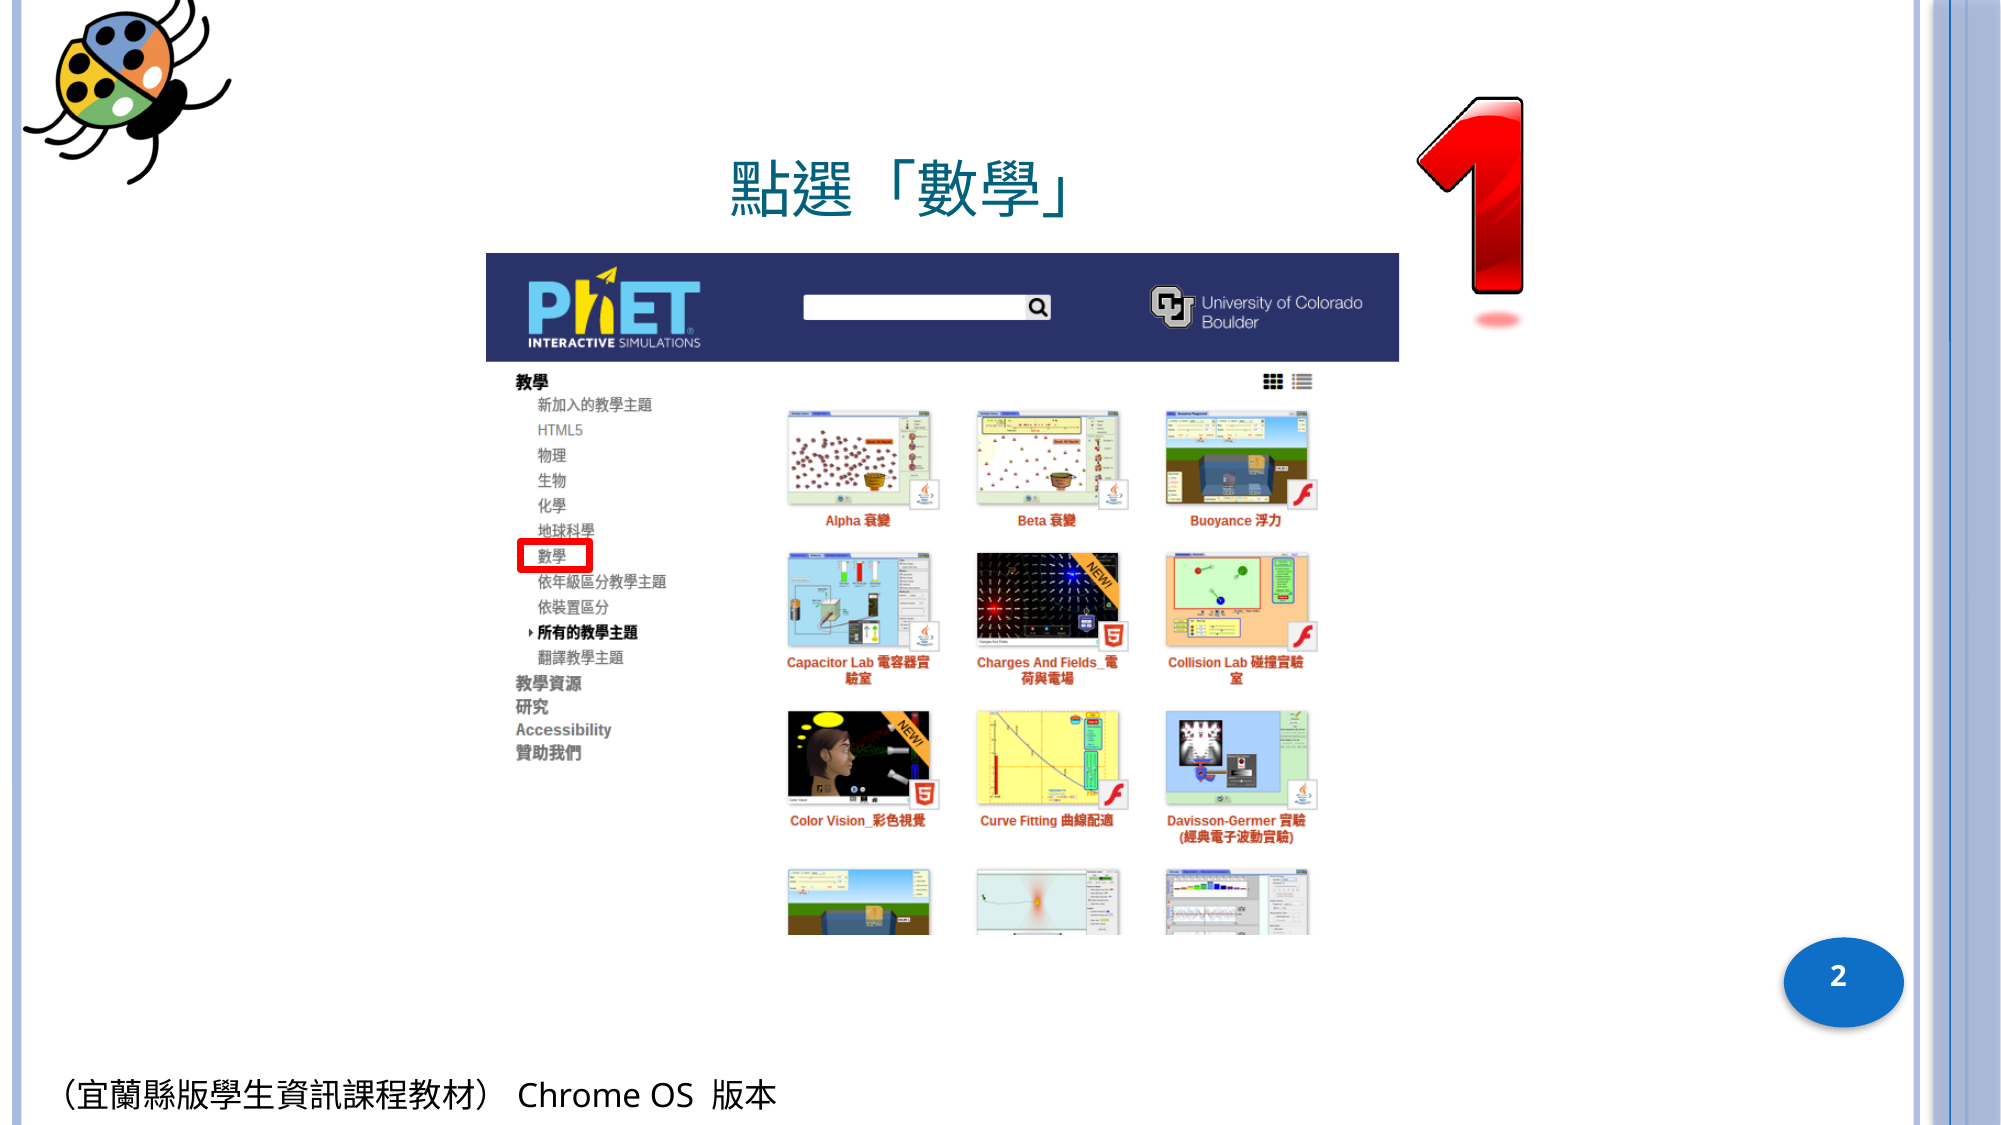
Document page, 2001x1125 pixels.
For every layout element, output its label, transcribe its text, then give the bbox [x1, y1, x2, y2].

picture [485, 253, 1400, 935]
title 點選「數學」 [99, 45, 1734, 233]
slide_number 2 [1788, 934, 1889, 1020]
picture [1415, 95, 1527, 333]
picture [2, 0, 240, 205]
